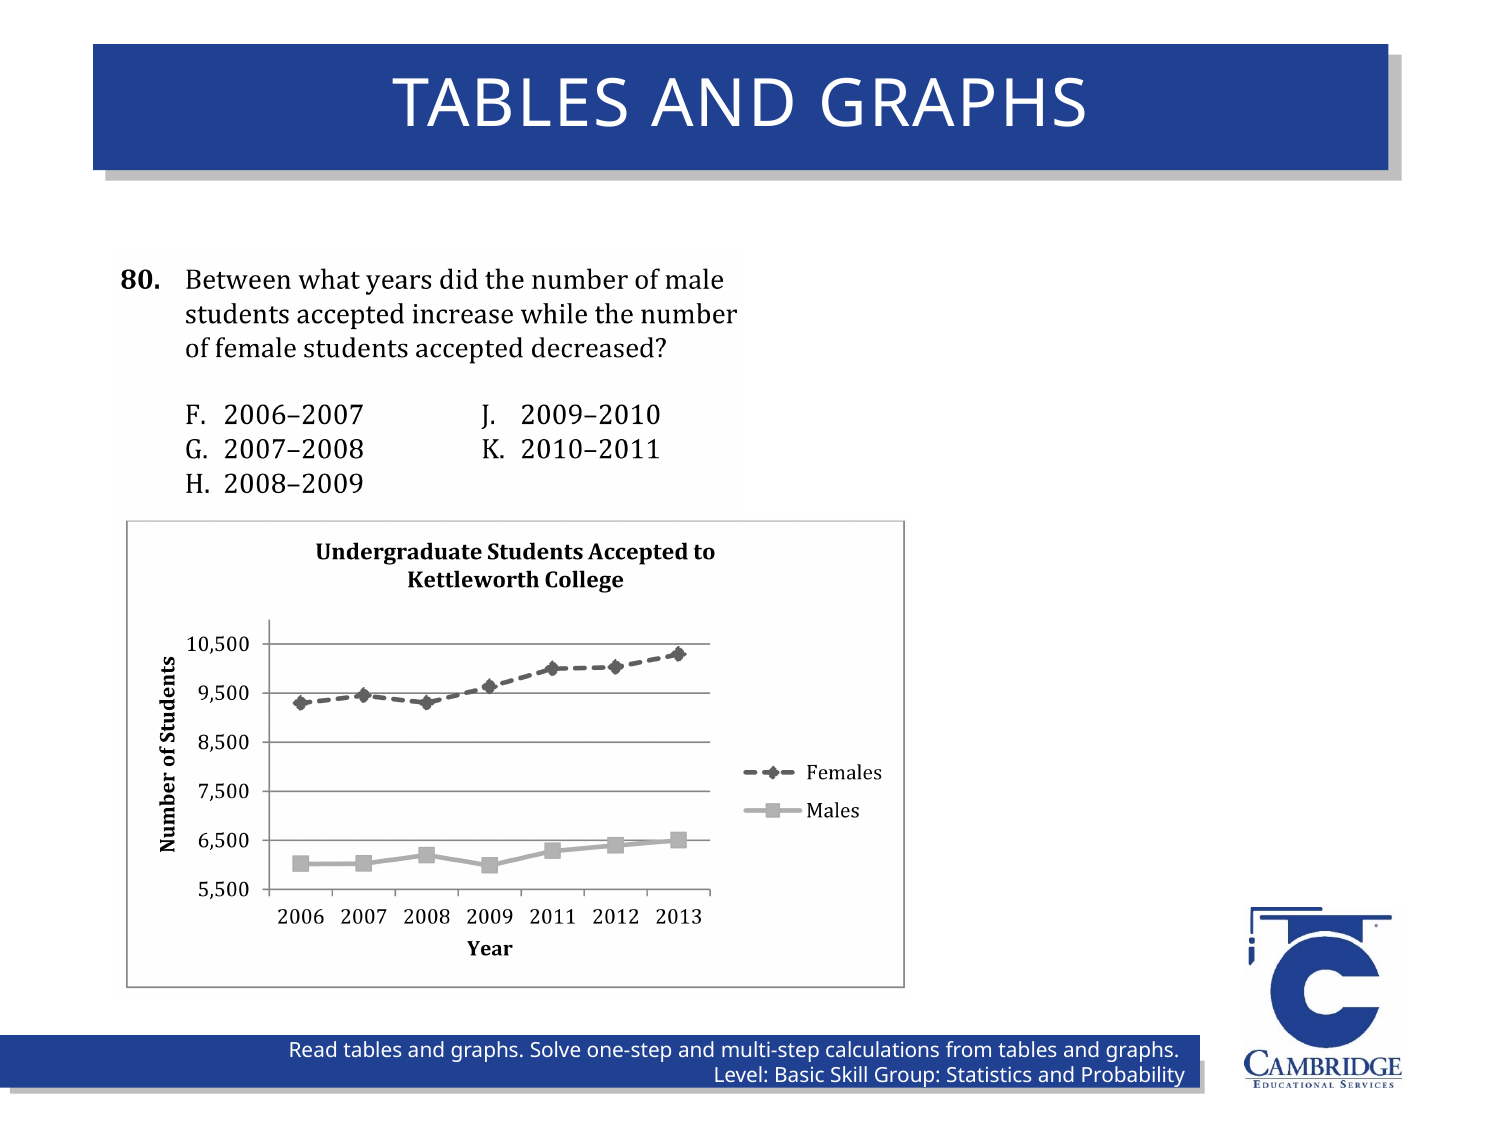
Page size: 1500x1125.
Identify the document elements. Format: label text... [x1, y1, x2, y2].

picture [115, 251, 912, 998]
text_box [104, 53, 1403, 182]
text_box [9, 1059, 1206, 1095]
footer Read tables and graphs. Solve one-step and multi-step calculations from tables and graphs. Level: Basic Skill Group: Statistics and Probability [0, 1035, 1200, 1088]
title Tables and Graphs [93, 44, 1389, 171]
picture [1244, 907, 1403, 1088]
